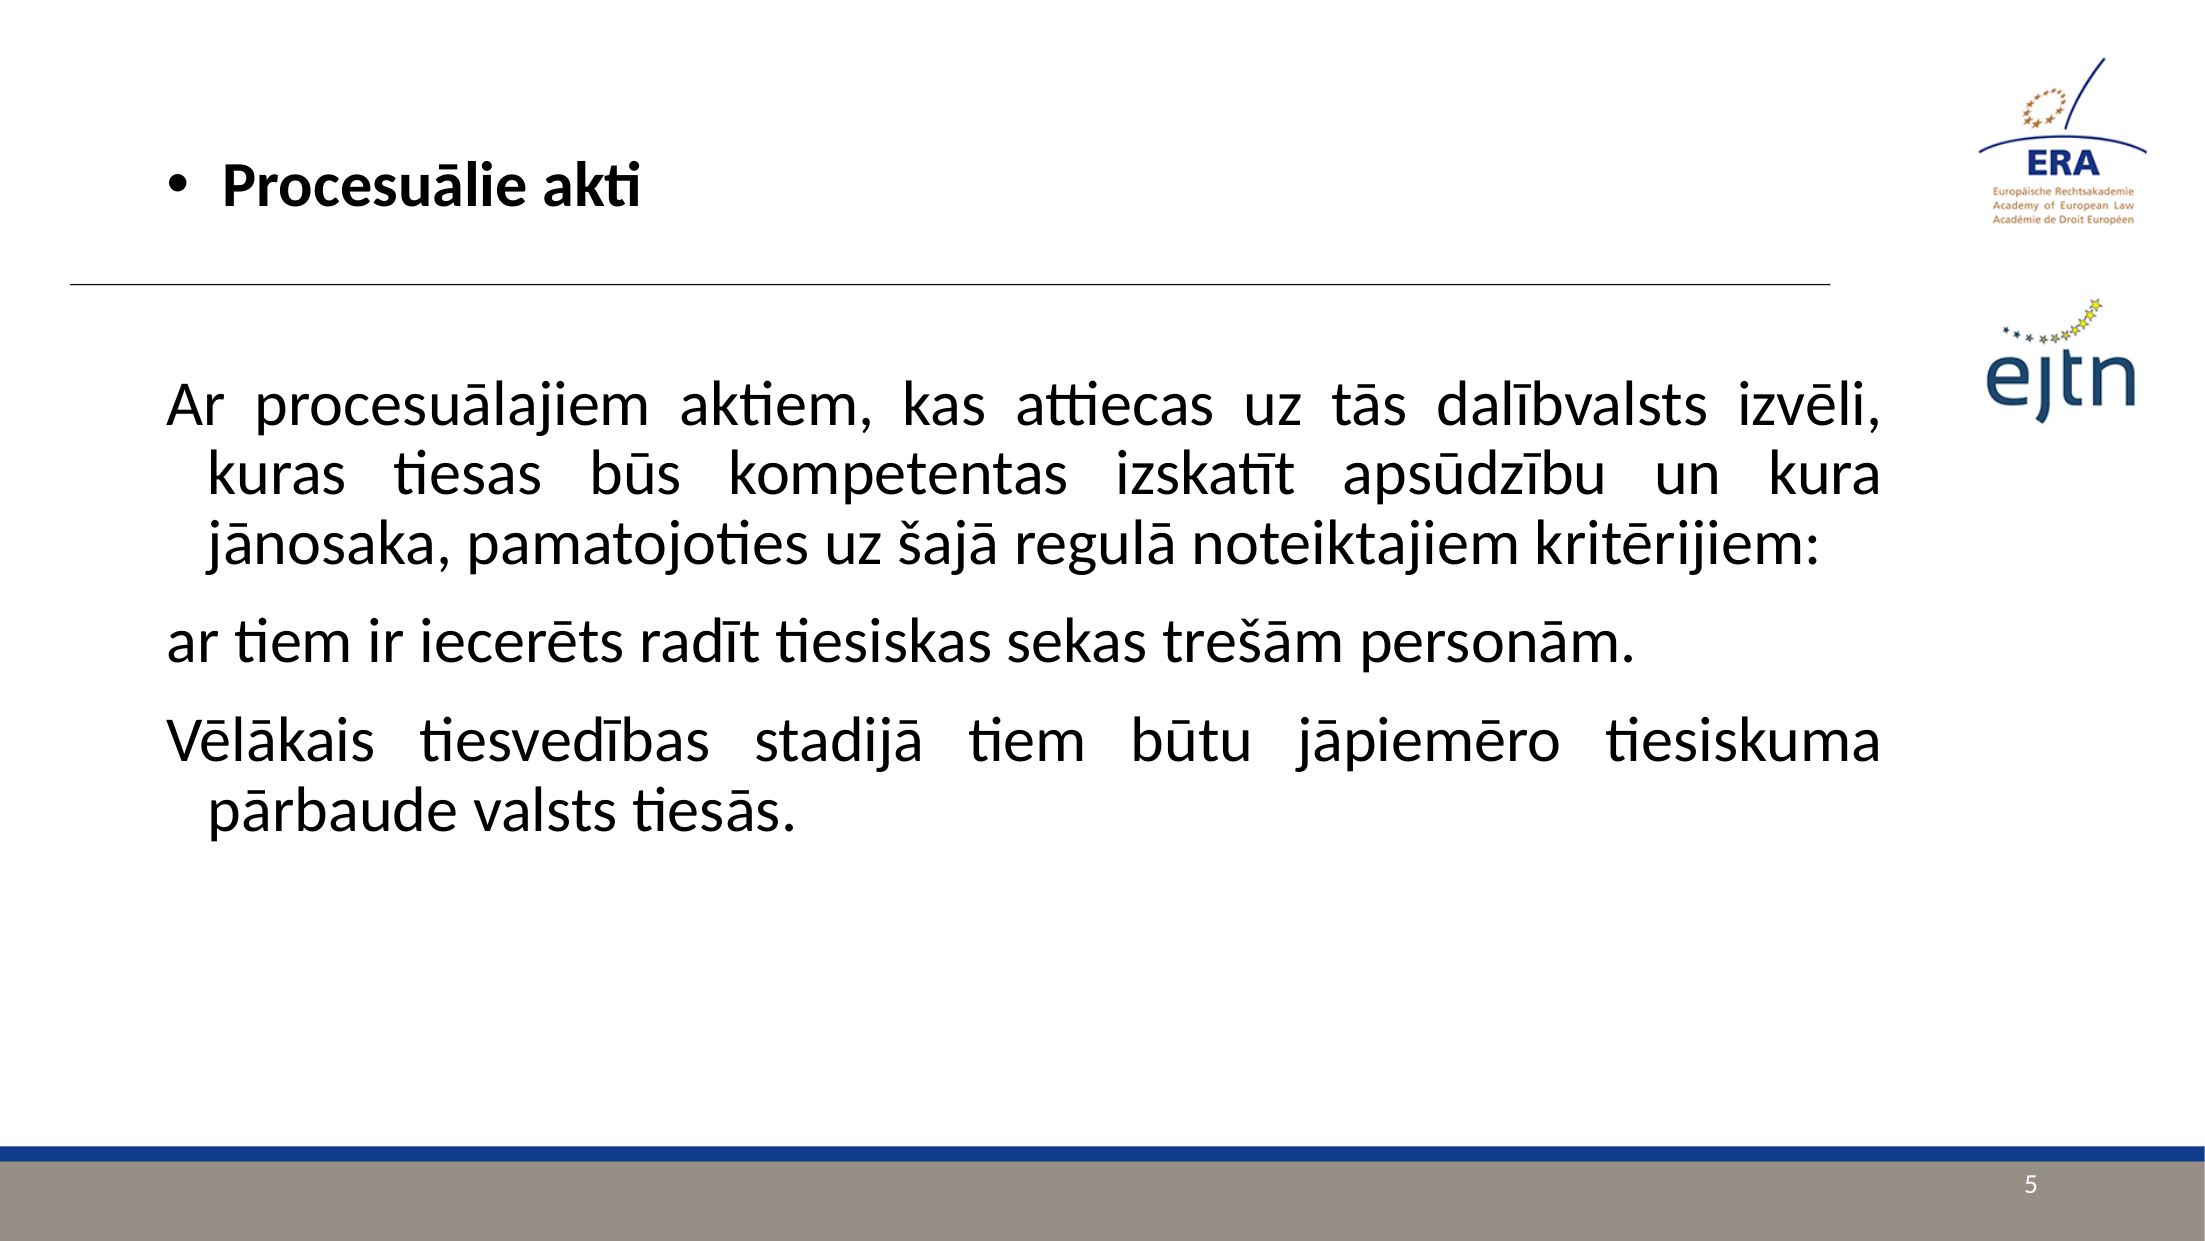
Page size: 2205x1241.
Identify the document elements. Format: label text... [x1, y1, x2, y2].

title Procesuālie akti [151, 66, 1899, 306]
picture [0, 0, 2205, 1241]
slide_number 5 [1557, 1149, 2054, 1216]
list Ar procesuālajiem aktiem, kas attiecas uz tās dalībvalsts izvēli, kuras tiesas būs kompetentas izskatīt apsūdzību un kura jānosaka, pamatojoties uz šajā regulā noteiktajiem kritērijiem: ar tiem ir iecerēts radīt tiesiskas sekas trešām personām. Vēlākais tiesvedības stadijā tiem būtu jāpiemēro tiesiskuma pārbaude valsts tiesās. [151, 362, 1899, 1150]
